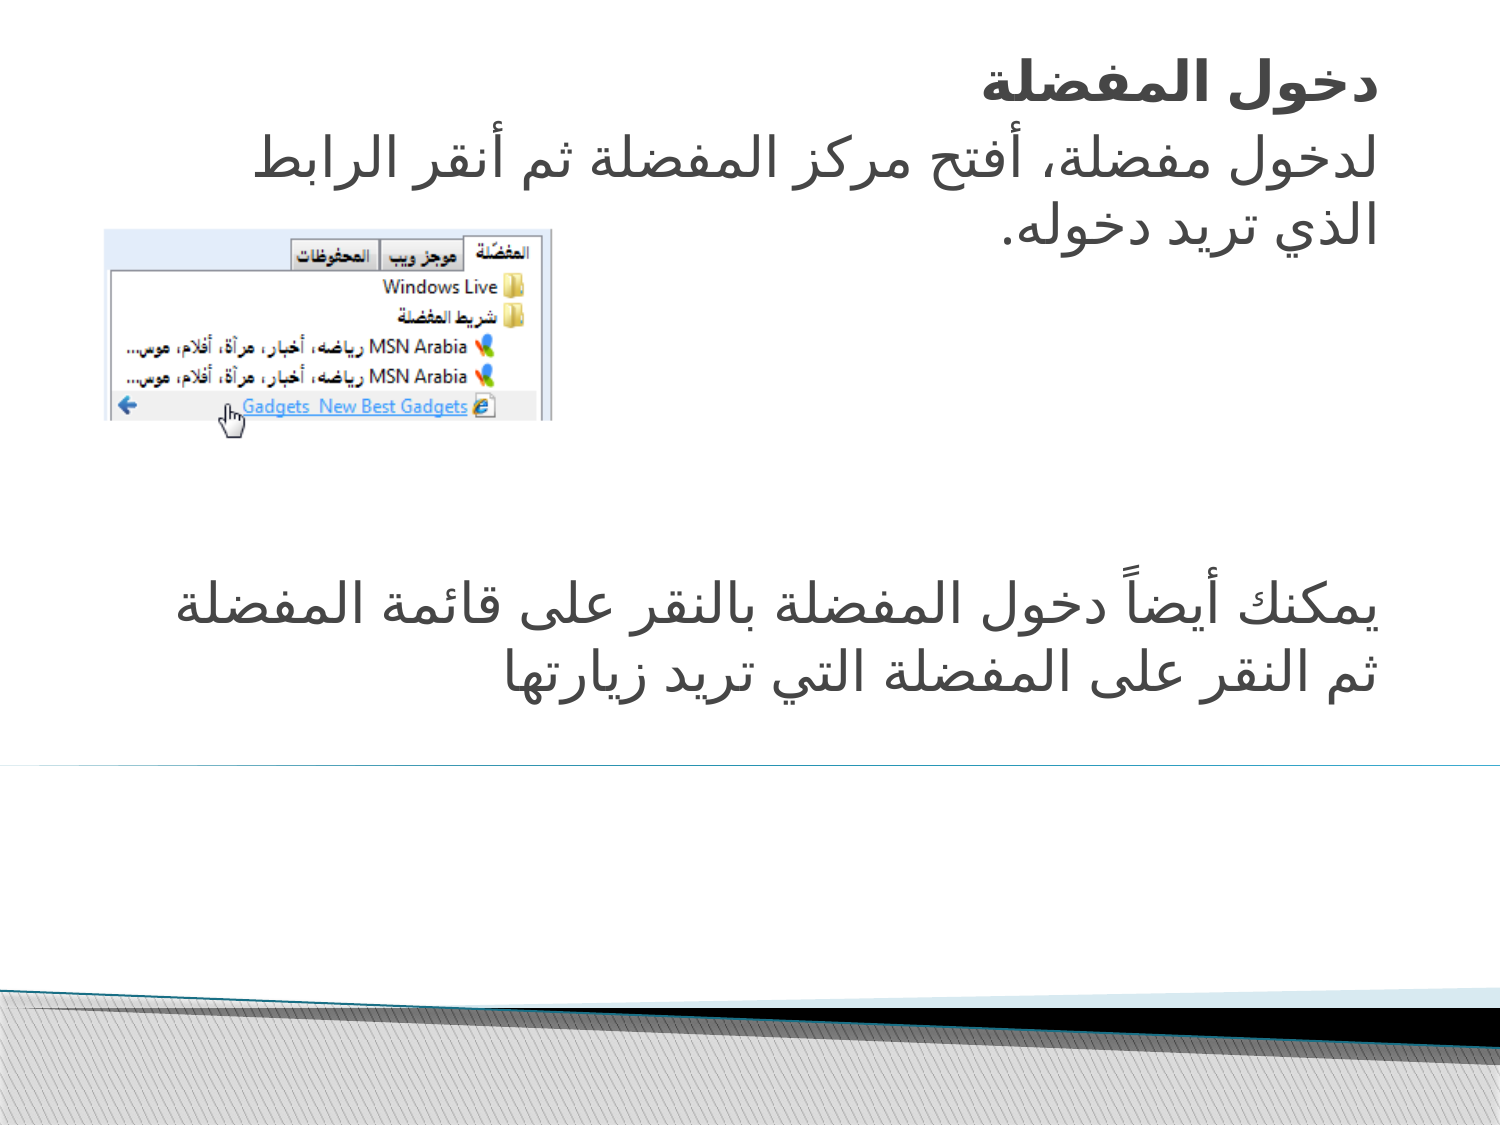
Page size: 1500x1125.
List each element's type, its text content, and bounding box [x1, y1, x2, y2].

subtitle دخول المفضلة لدخول مفضلة، أفتح مركز المفضلة ثم أنقر الرابط الذي تريد دخوله. يمكنك أيضاً دخول المفضلة بالنقر على قائمة المفضلة ثم النقر على المفضلة التي تريد زيارتها [112, 37, 1388, 975]
picture [87, 212, 568, 454]
picture [5, 1008, 1500, 1066]
